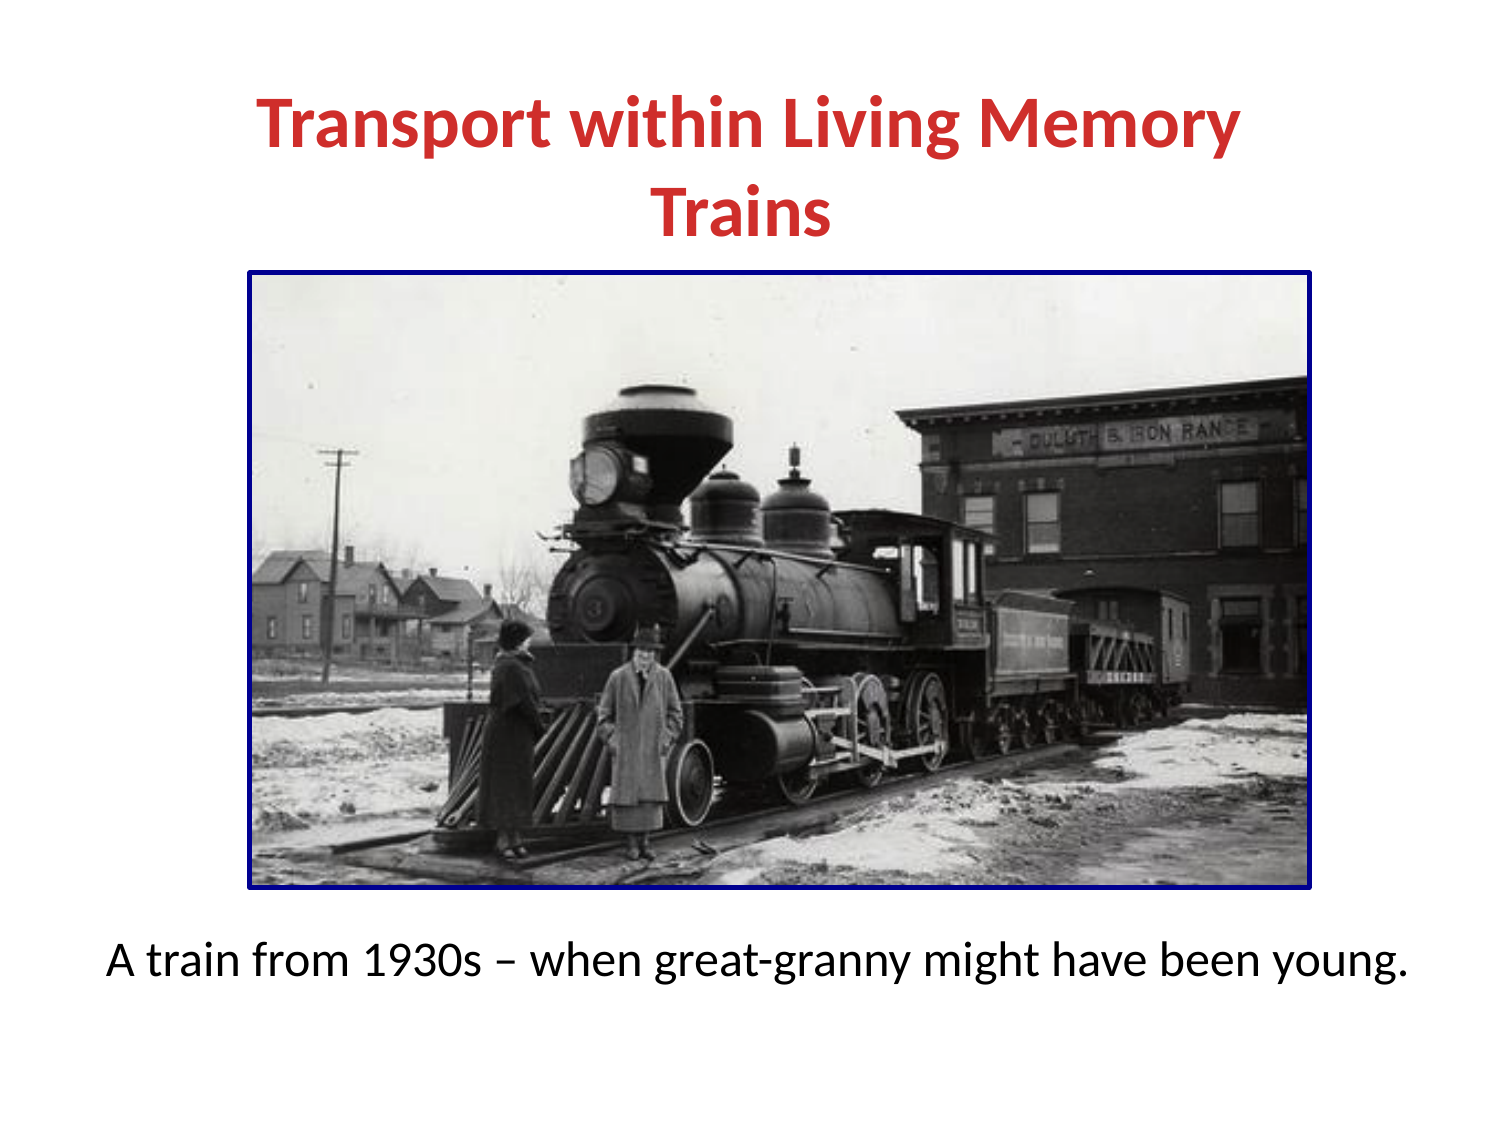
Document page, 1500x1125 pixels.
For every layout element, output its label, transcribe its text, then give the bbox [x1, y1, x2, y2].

text_box A train from 1930s – when great-granny might have been young. [90, 918, 1437, 994]
title Transport within Living Memory Trains [112, 65, 1388, 260]
picture [251, 274, 1308, 886]
